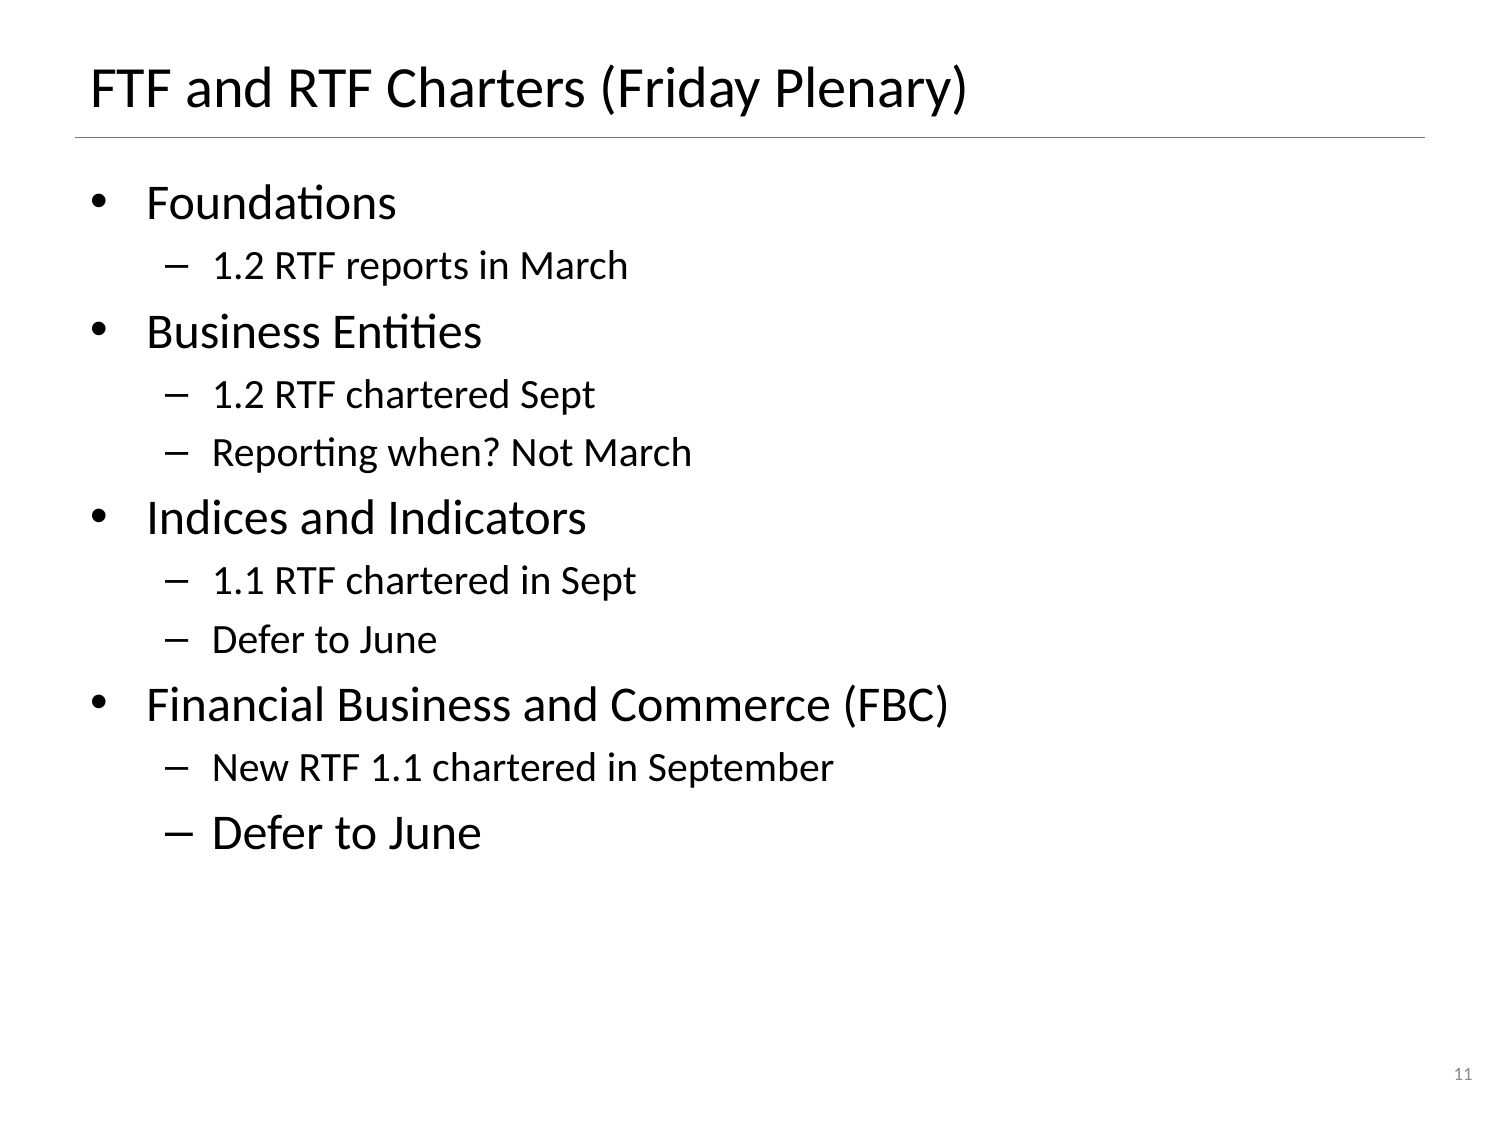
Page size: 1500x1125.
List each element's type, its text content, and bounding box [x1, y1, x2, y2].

list Foundations 1.2 RTF reports in March Business Entities 1.2 RTF chartered Sept Reporting when? Not March Indices and Indicators 1.1 RTF chartered in Sept Defer to June Financial Business and Commerce (FBC) New RTF 1.1 chartered in September Defer to June [74, 162, 1426, 1101]
title FTF and RTF Charters (Friday Plenary) [74, 37, 1426, 131]
slide_number 11 [1425, 1042, 1488, 1103]
